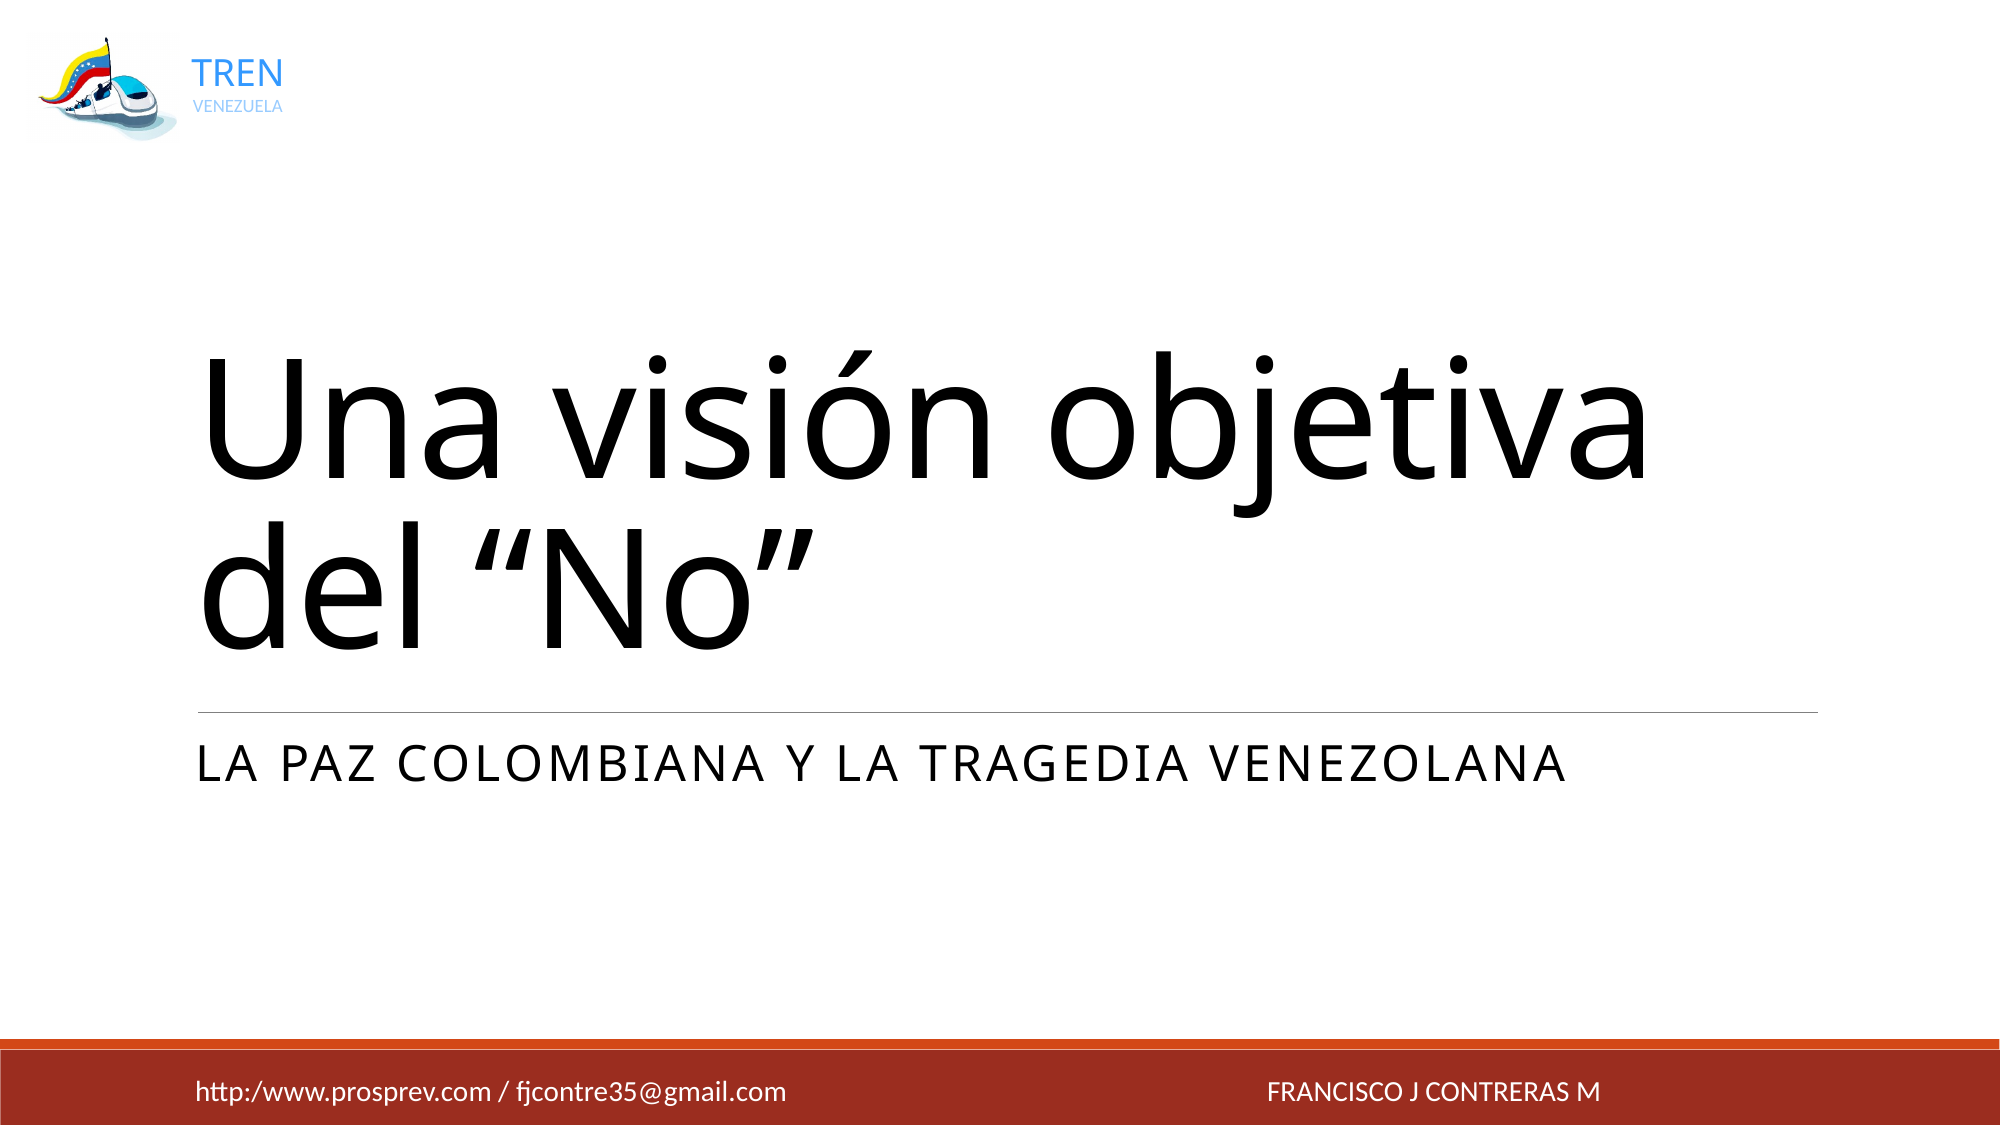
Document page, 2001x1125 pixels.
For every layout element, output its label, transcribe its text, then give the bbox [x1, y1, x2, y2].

text_box TREN VENEZUELA [189, 41, 320, 124]
subtitle La paz colombiana y la tragedia venezolana [180, 730, 1831, 919]
title Una visión objetiva del “No” [180, 124, 1830, 691]
picture [25, 31, 181, 144]
footer Francisco j contreras m [1038, 1059, 1830, 1120]
slide_number http:/www.prosprev.com / fjcontre35@gmail.com [180, 1059, 884, 1120]
